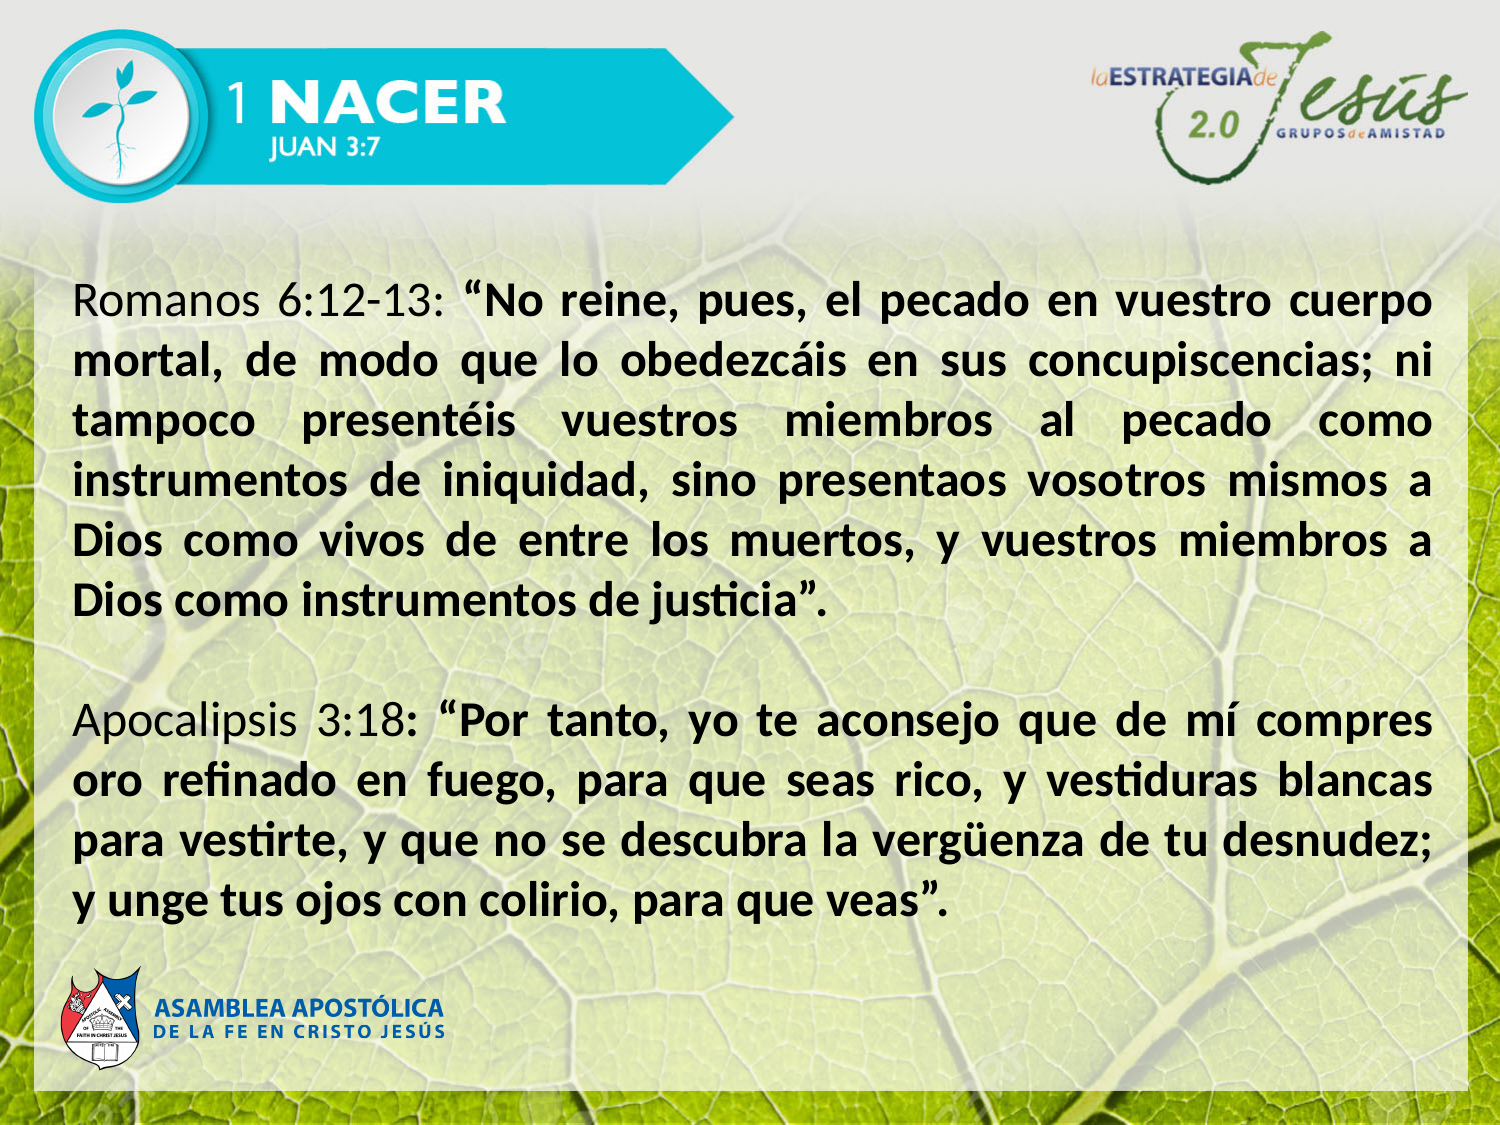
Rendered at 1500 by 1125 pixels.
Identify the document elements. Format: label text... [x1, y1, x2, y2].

text_box Romanos 6:12-13: “No reine, pues, el pecado en vuestro cuerpo mortal, de modo que lo obedezcáis en sus concupiscencias; ni tampoco presentéis vuestros miembros al pecado como instrumentos de iniquidad, sino presentaos vosotros mismos a Dios como vivos de entre los muertos, y vuestros miembros a Dios como instrumentos de justicia”. Apocalipsis 3:18: “Por tanto, yo te aconsejo que de mí compres oro refinado en fuego, para que seas rico, y vestiduras blancas para vestirte, y que no se descubra la vergüenza de tu desnudez; y unge tus ojos con colirio, para que veas”. [57, 259, 1450, 935]
picture [0, 0, 1500, 1125]
